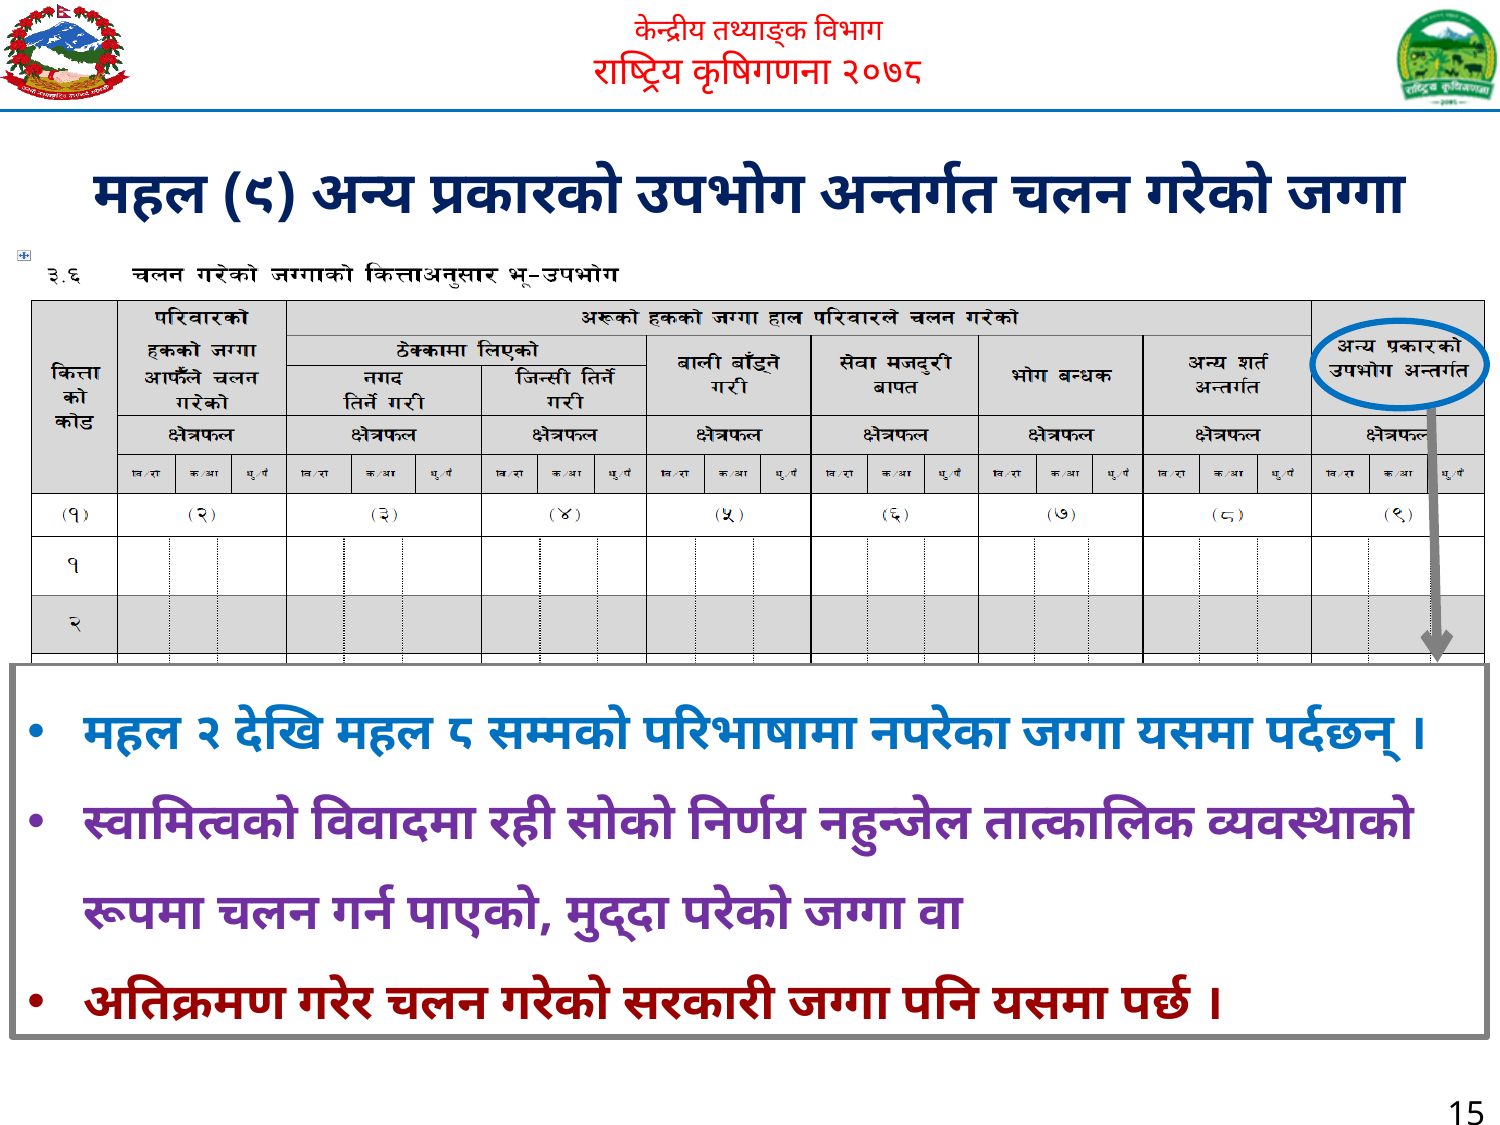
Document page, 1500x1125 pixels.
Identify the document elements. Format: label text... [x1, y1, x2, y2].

picture [0, 4, 130, 100]
picture [1395, 4, 1500, 109]
text_box महल (९) अन्य प्रकारको उपभोग अन्तर्गत चलन गरेको जग्गा [0, 112, 1500, 233]
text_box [0, 237, 1500, 1125]
